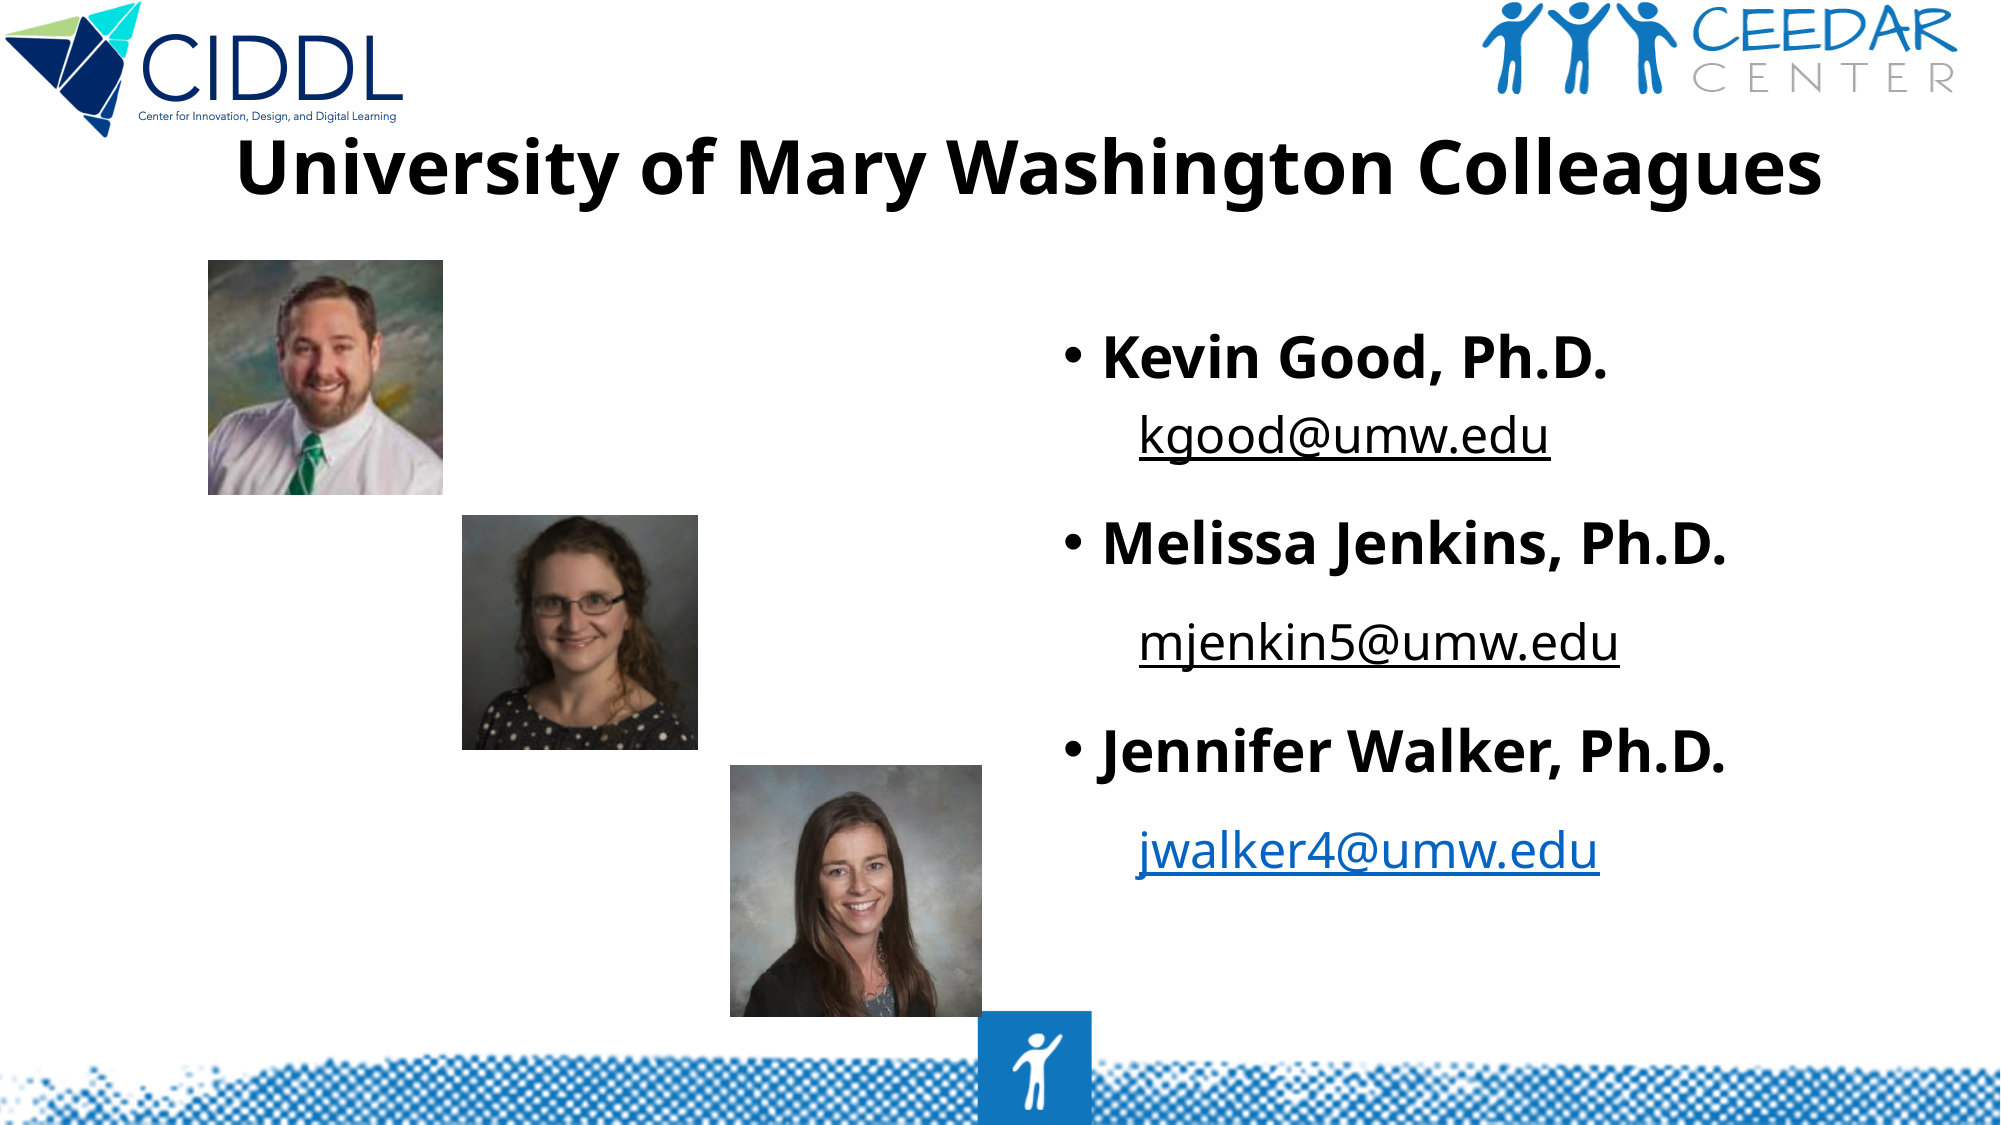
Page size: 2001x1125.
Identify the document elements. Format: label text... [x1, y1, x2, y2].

title University of Mary Washington Colleagues [167, 87, 1893, 253]
list Kevin Good, Ph.D. kgood@umw.edu Melissa Jenkins, Ph.D. mjenkin5@umw.edu Jennifer Walker, Ph.D. jwalker4@umw.edu [1048, 298, 1916, 993]
picture [0, 0, 2001, 1125]
